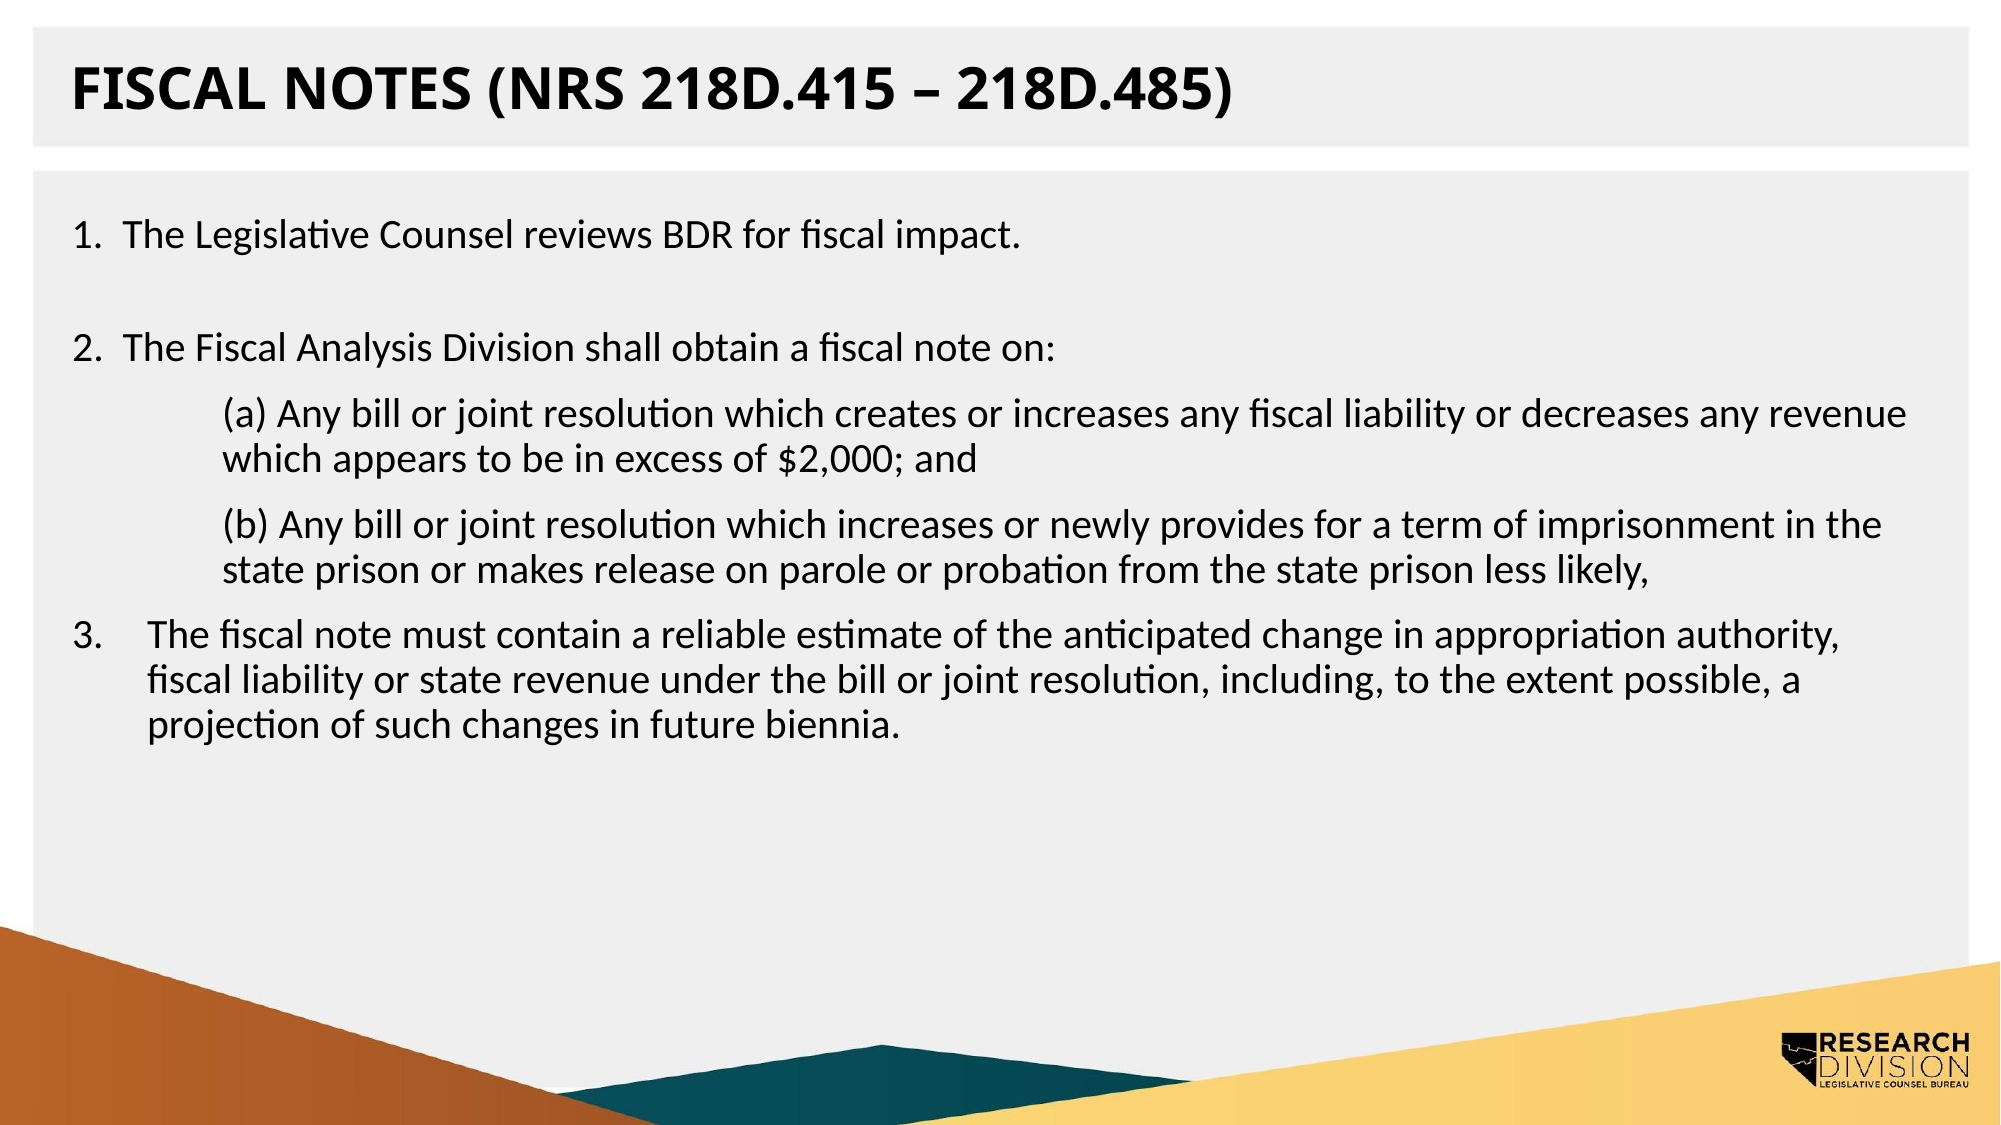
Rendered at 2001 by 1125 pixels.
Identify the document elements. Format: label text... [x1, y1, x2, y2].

subtitle 1. The Legislative Counsel reviews BDR for fiscal impact. [56, 205, 1941, 304]
picture [0, 0, 2001, 1125]
list 2. The Fiscal Analysis Division shall obtain a fiscal note on: (a) Any bill or joint resolution which creates or increases any fiscal liability or decreases any revenue which appears to be in excess of $2,000; and (b) Any bill or joint resolution which increases or newly provides for a term of imprisonment in the state prison or makes release on parole or probation from the state prison less likely, The fiscal note must contain a reliable estimate of the anticipated change in appropriation authority, fiscal liability or state revenue under the bill or joint resolution, including, to the extent possible, a projection of such changes in future biennia. [57, 318, 1943, 936]
title FISCAL NOTES (NRS 218D.415 – 218D.485) [55, 26, 1941, 156]
